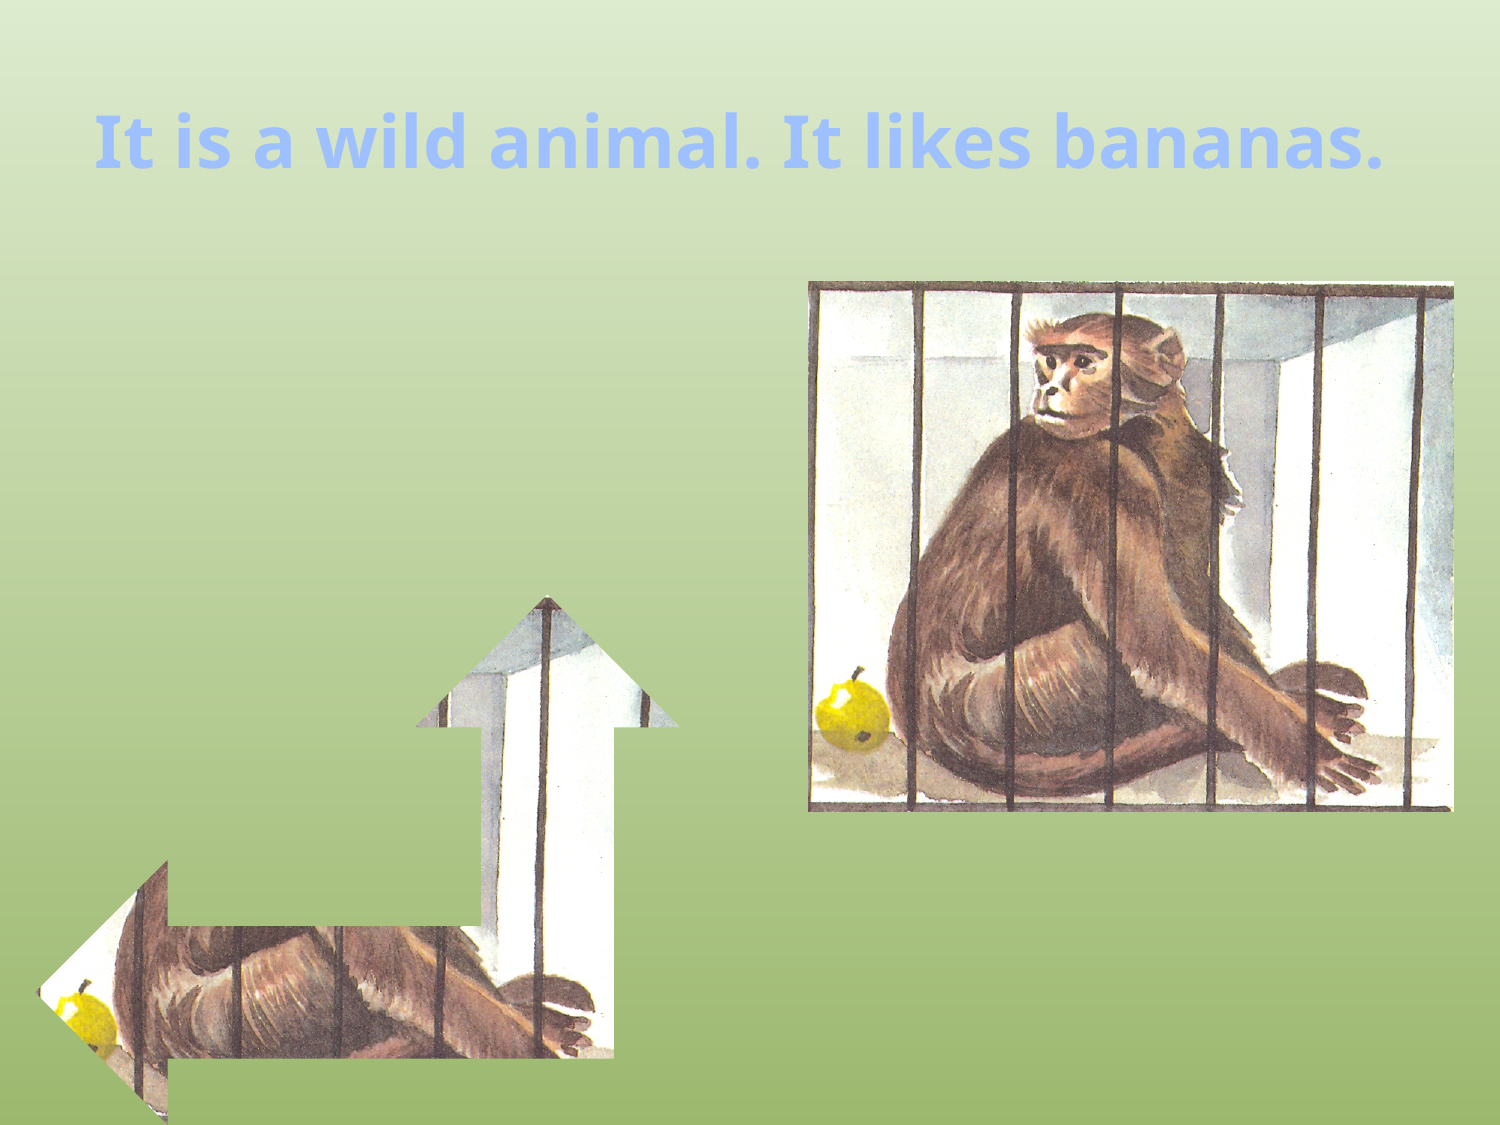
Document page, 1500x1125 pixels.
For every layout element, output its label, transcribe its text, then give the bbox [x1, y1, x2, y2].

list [808, 280, 1454, 812]
title It is a wild animal. It likes bananas. [75, 45, 1425, 233]
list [34, 594, 681, 1125]
